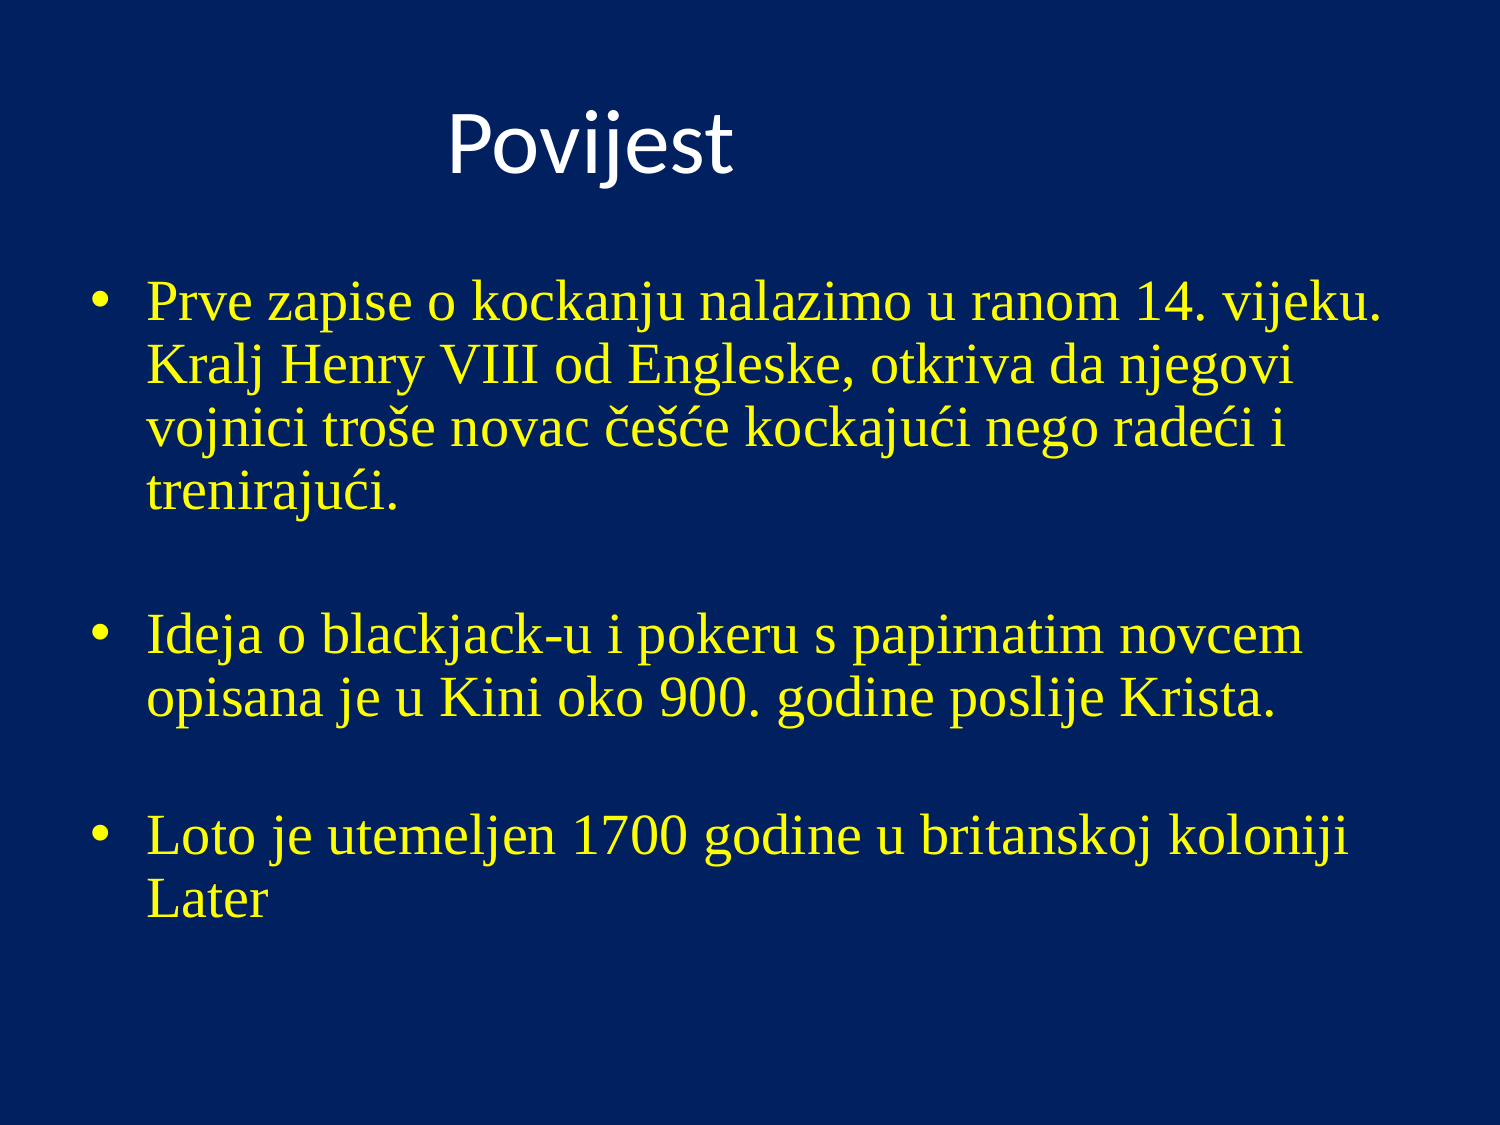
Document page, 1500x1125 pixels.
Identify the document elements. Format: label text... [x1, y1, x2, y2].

title Povijest kockanja [88, 42, 1439, 231]
list Prve zapise o kockanju nalazimo u ranom 14. vijeku. Kralj Henry VIII od Engleske, otkriva da njegovi vojnici troše novac češće kockajući nego radeći i trenirajući. Ideja o blackjack-u i pokeru s papirnatim novcem opisana je u Kini oko 900. godine poslije Krista. Loto je utemeljen 1700 godine u britanskoj koloniji Later [75, 262, 1425, 1005]
